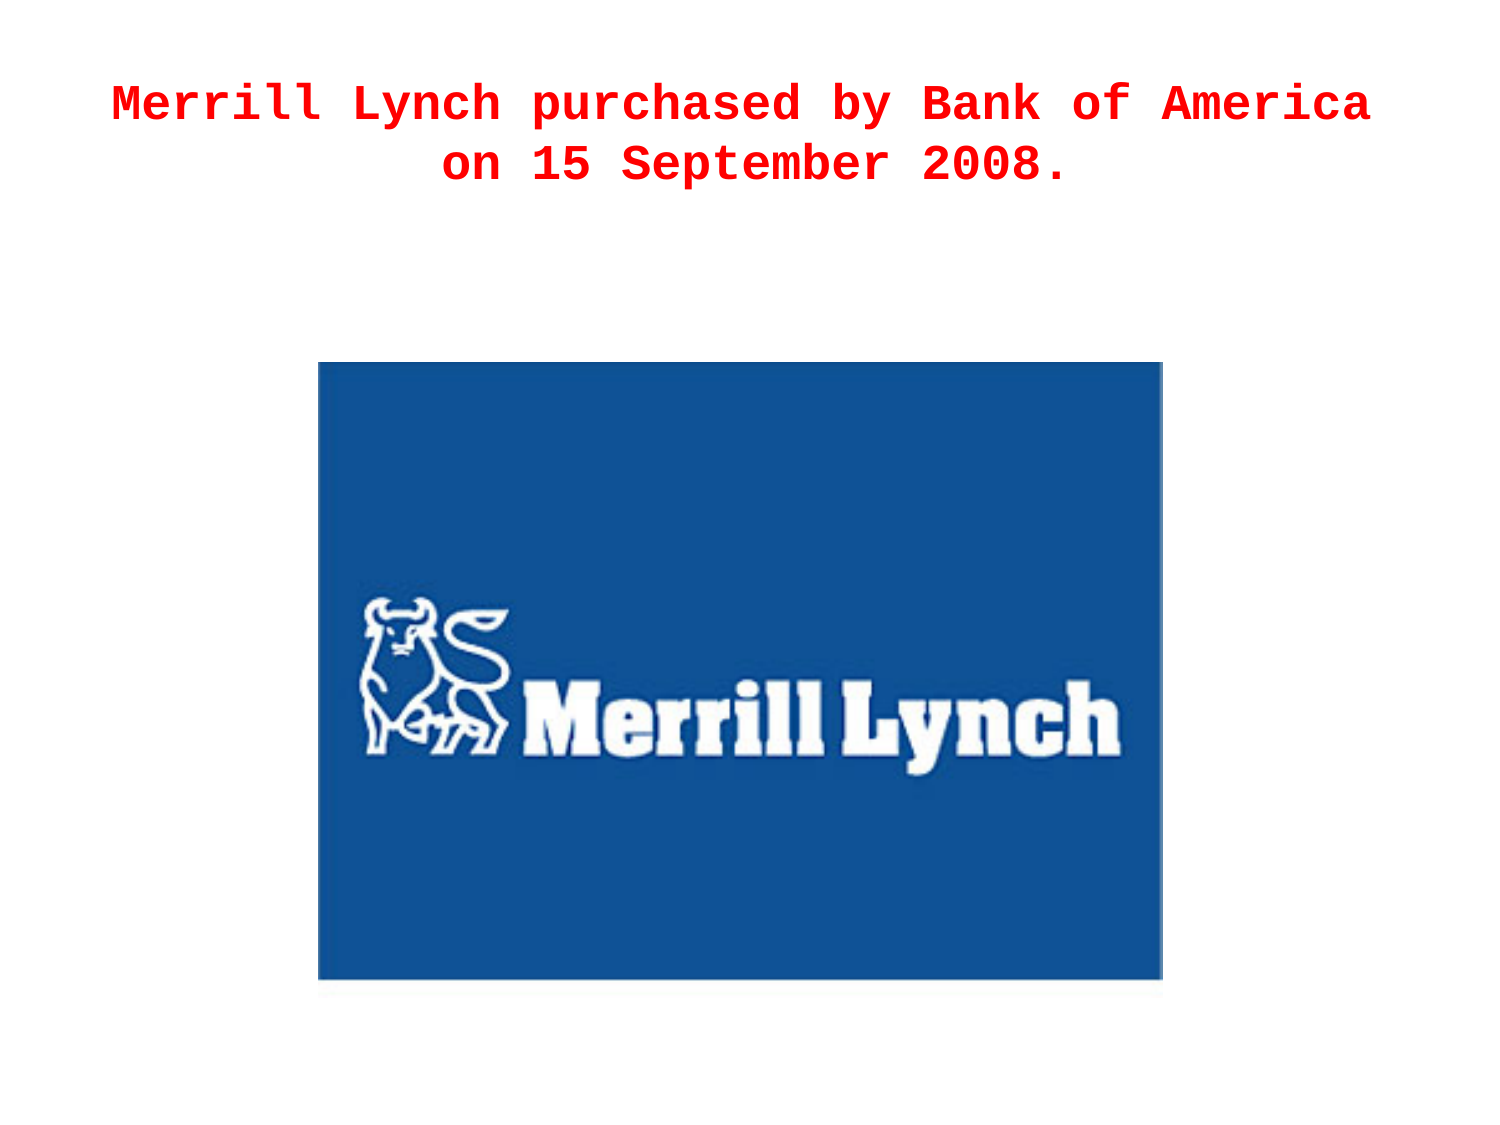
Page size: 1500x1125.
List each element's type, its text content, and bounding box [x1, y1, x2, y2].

text_box Merrill Lynch purchased by Bank of America on 15 September 2008. [12, 62, 1500, 198]
picture [318, 362, 1163, 999]
